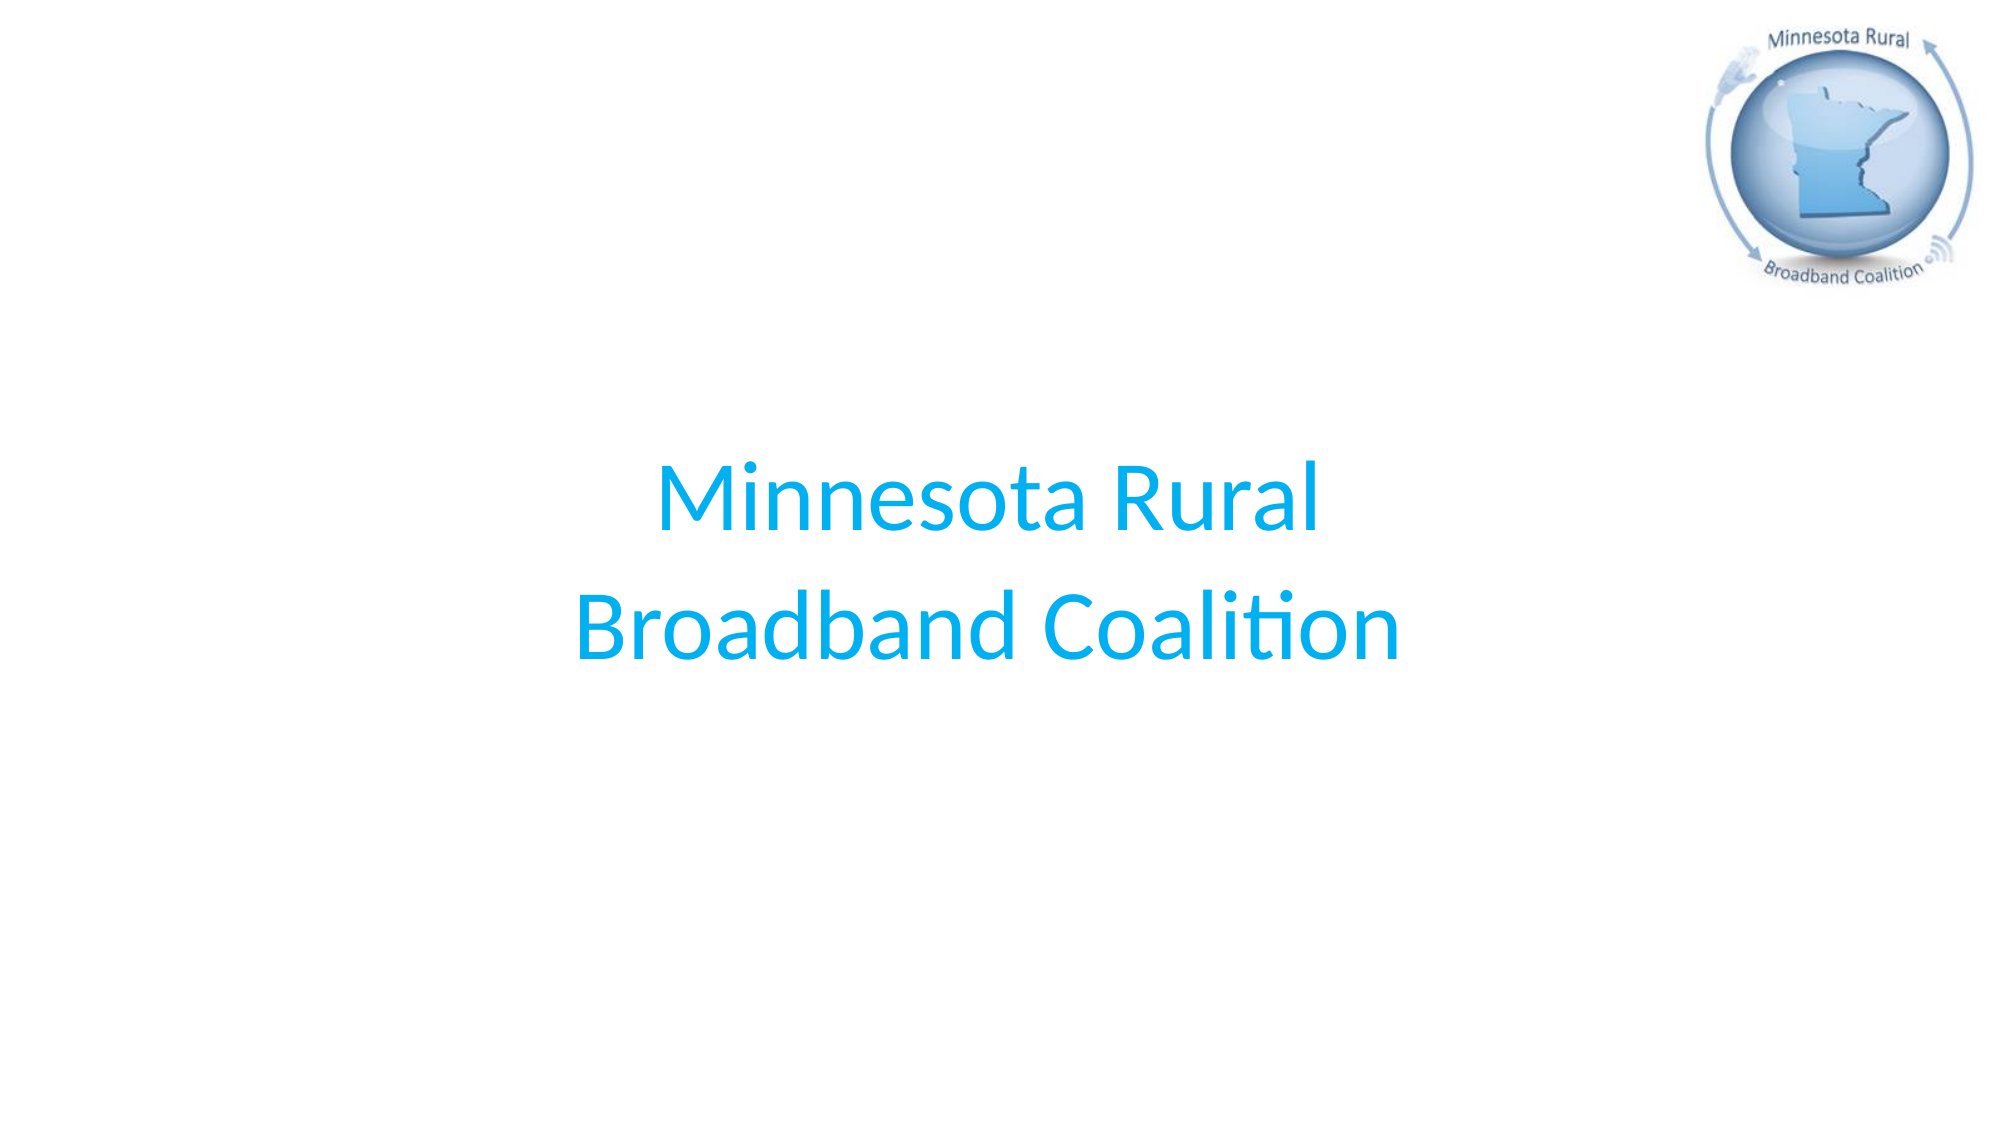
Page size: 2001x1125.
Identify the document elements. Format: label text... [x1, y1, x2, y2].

subtitle Minnesota Rural Broadband Coalition [249, 426, 1750, 699]
picture [1697, 6, 1990, 300]
